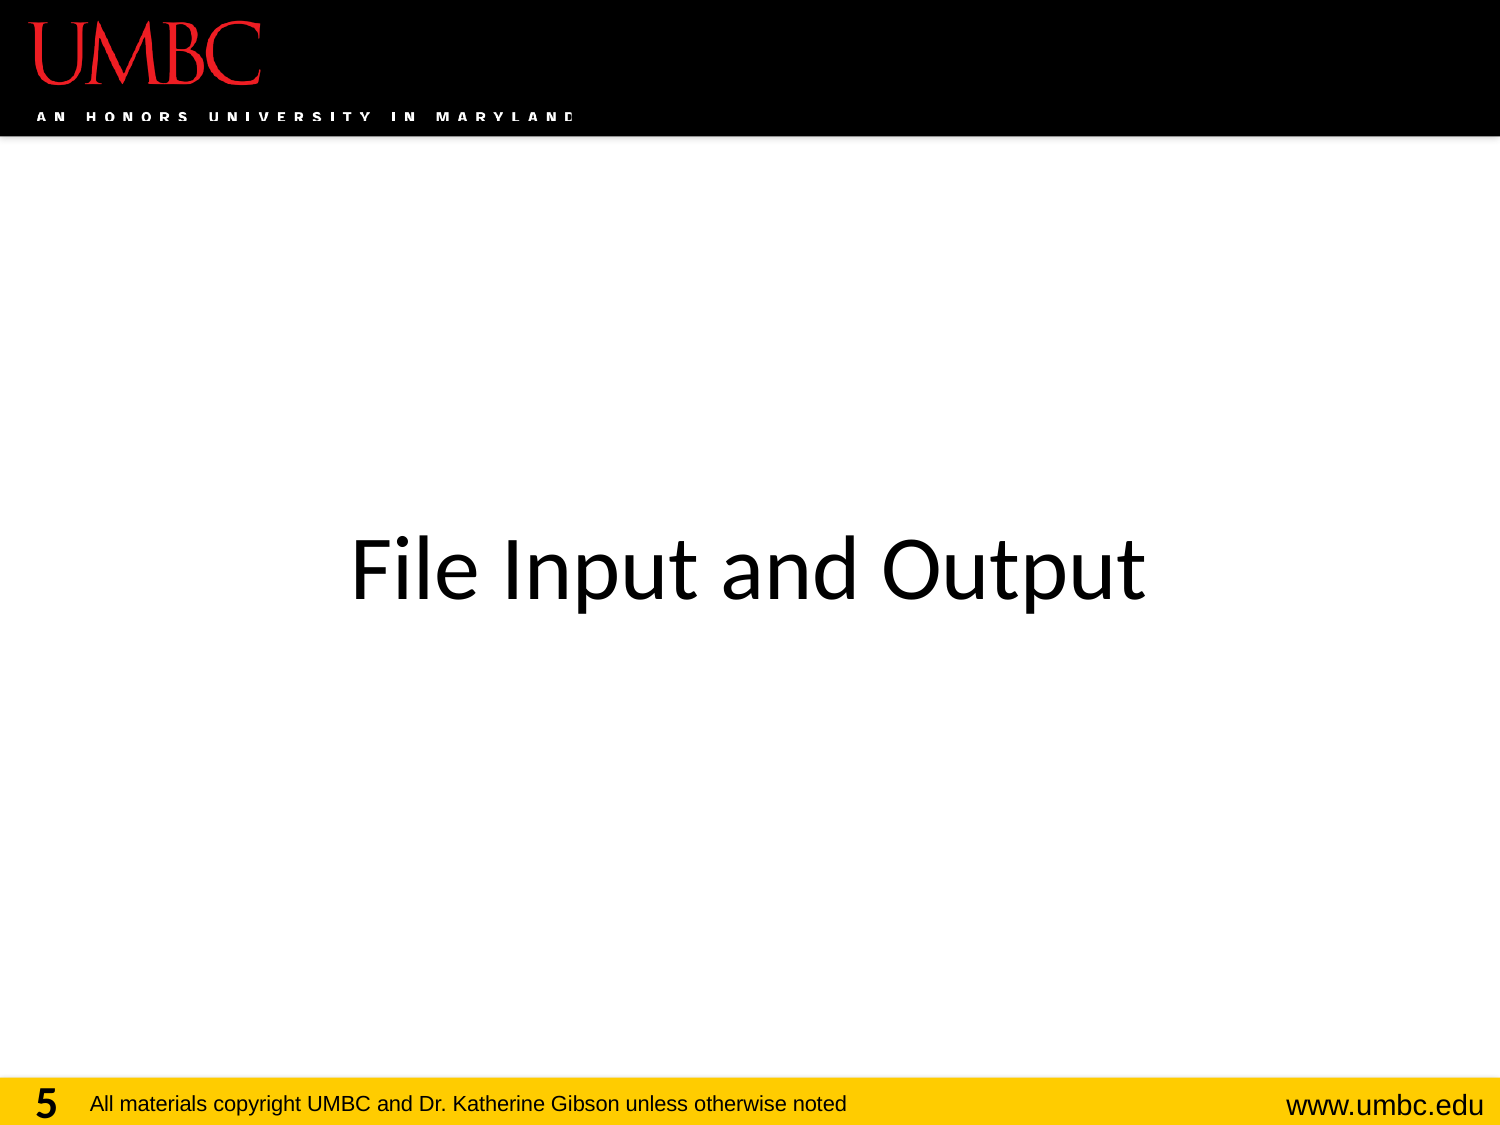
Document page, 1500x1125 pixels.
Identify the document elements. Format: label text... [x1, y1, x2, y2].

title File Input and Output [112, 441, 1388, 683]
slide_number 5 [0, 1065, 94, 1125]
